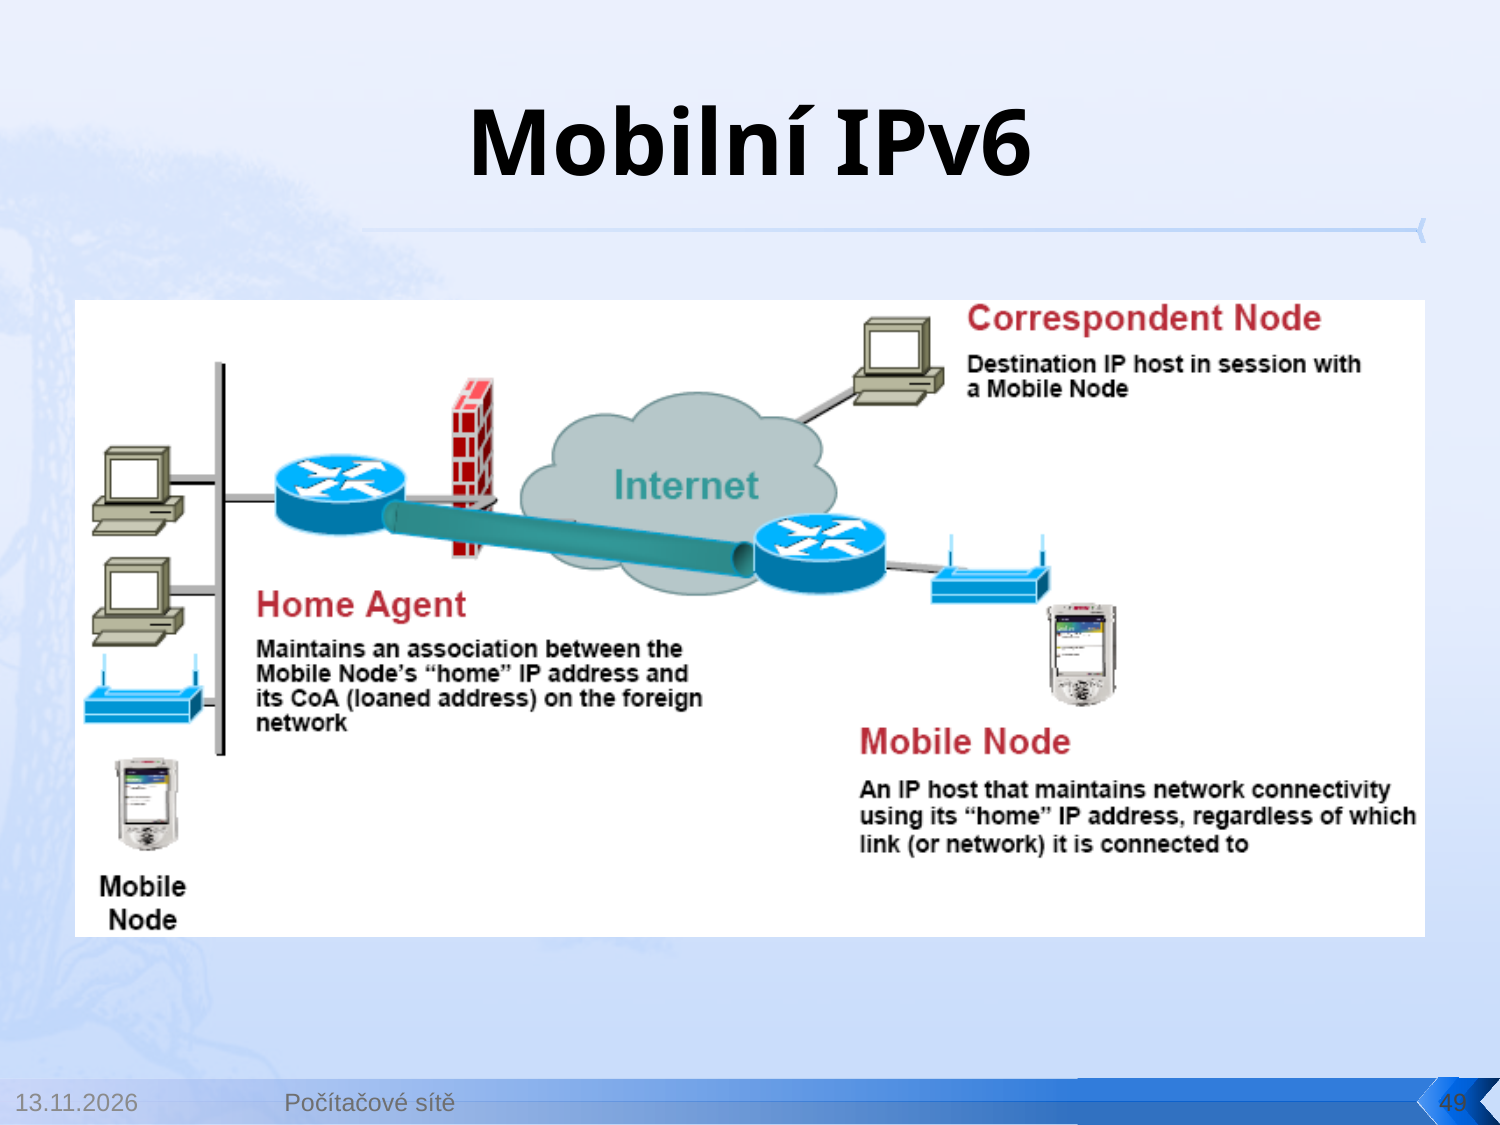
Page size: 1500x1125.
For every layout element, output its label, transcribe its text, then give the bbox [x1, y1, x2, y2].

title Mobilní IPv6 [75, 45, 1425, 233]
picture [74, 299, 1426, 938]
slide_number 49 [1406, 1077, 1500, 1125]
footer Počítačové sítě [269, 1077, 961, 1125]
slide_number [0, 1077, 269, 1125]
